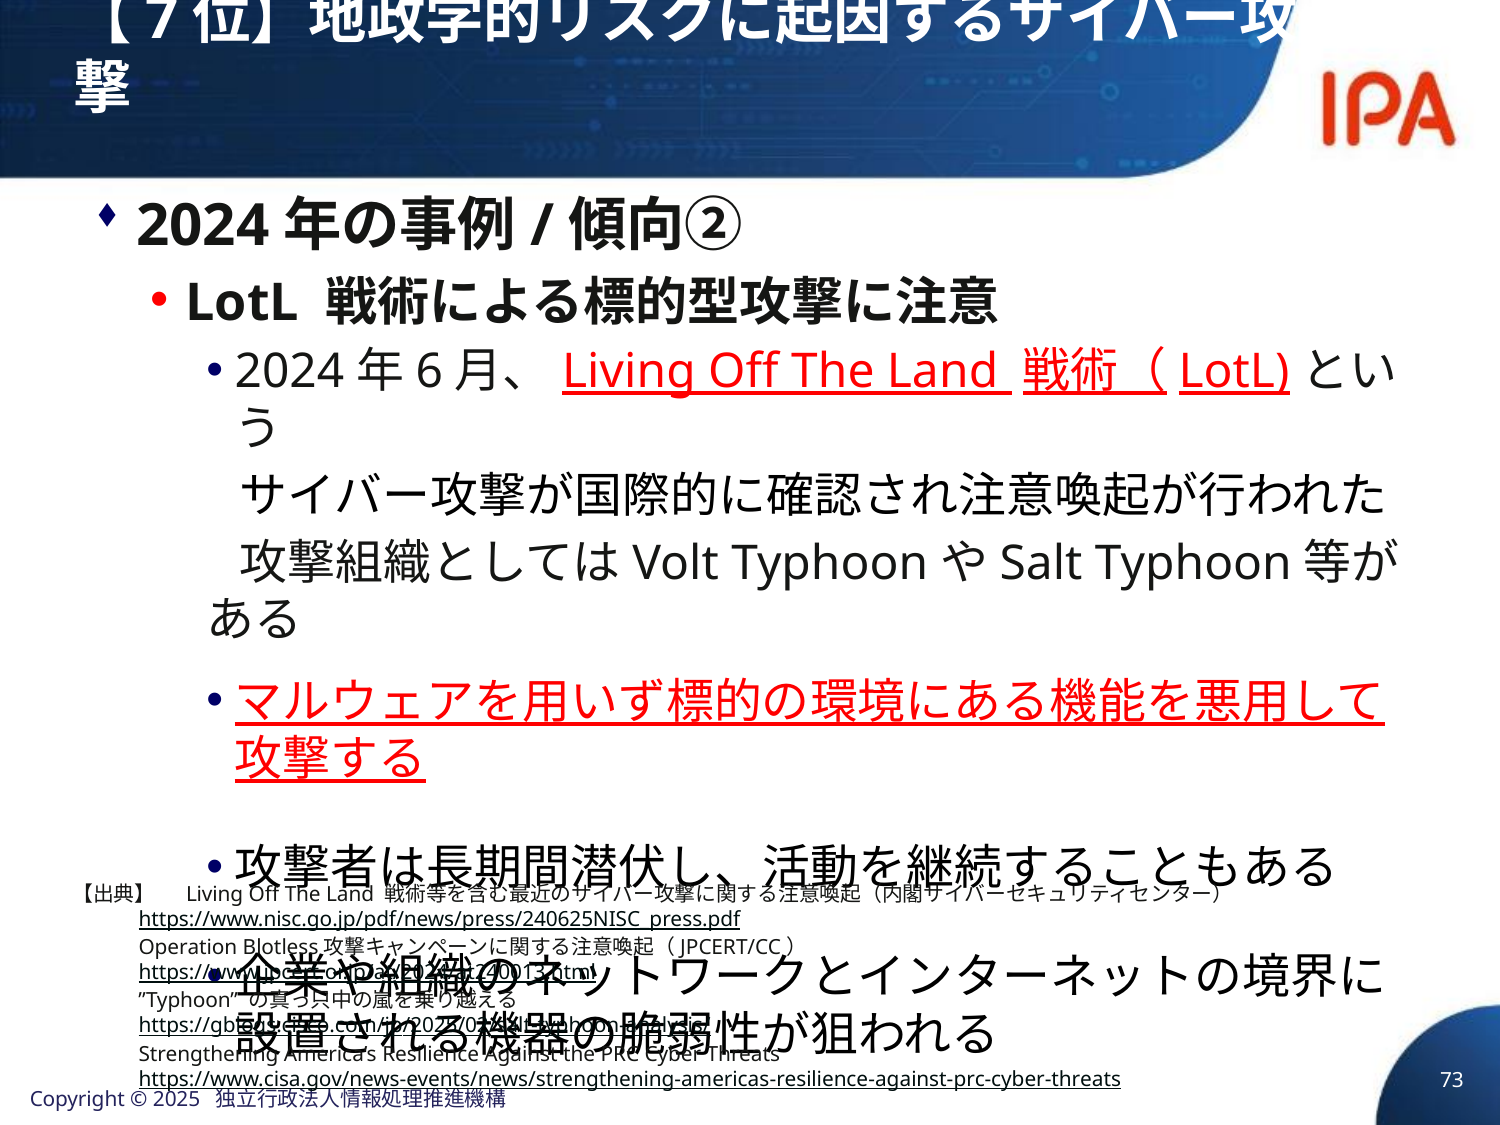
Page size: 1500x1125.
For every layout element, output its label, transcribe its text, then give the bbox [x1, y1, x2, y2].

title 【7位】地政学的リスクに起因するサイバー攻撃 [58, 35, 1337, 129]
picture [0, 0, 1500, 1125]
slide_number 73 [1128, 1058, 1480, 1107]
list 2024年の事例/傾向② LotL 戦術による標的型攻撃に注意 2024年6月、Living Off The Land 戦術（LotL)という サイバー攻撃が国際的に確認され注意喚起が行われた 攻撃組織としてはVolt TyphoonやSalt Typhoon等がある マルウェアを用いず標的の環境にある機能を悪用して攻撃する 攻撃者は長期間潜伏し、活動を継続することもある 企業や組織のネットワークとインターネットの境界に設置される機器の脆弱性が狙われる [79, 179, 1443, 873]
footer Copyright © 2025 独立行政法人情報処理推進機構 [0, 1077, 537, 1125]
text_box 【出典】 Living Off The Land 戦術等を含む最近のサイバー攻撃に関する注意喚起（内閣サイバーセキュリティセンター） https://www.nisc.go.jp/pdf/news/press/240625NISC_press.pdf Operation Blotless攻撃キャンペーンに関する注意喚起（JPCERT/CC） https://www.jpcert.or.jp/at/2024/at240013.html ”Typhoon” の真っ只中の嵐を乗り越える https://gblogs.cisco.com/jp/2025/02/salt-typhoon-analysis/ Strengthening America’s Resilience Against the PRC Cyber Threats https://www.cisa.gov/news-events/news/strengthening-americas-resilience-against-prc-cyber-threats [57, 873, 1443, 1101]
